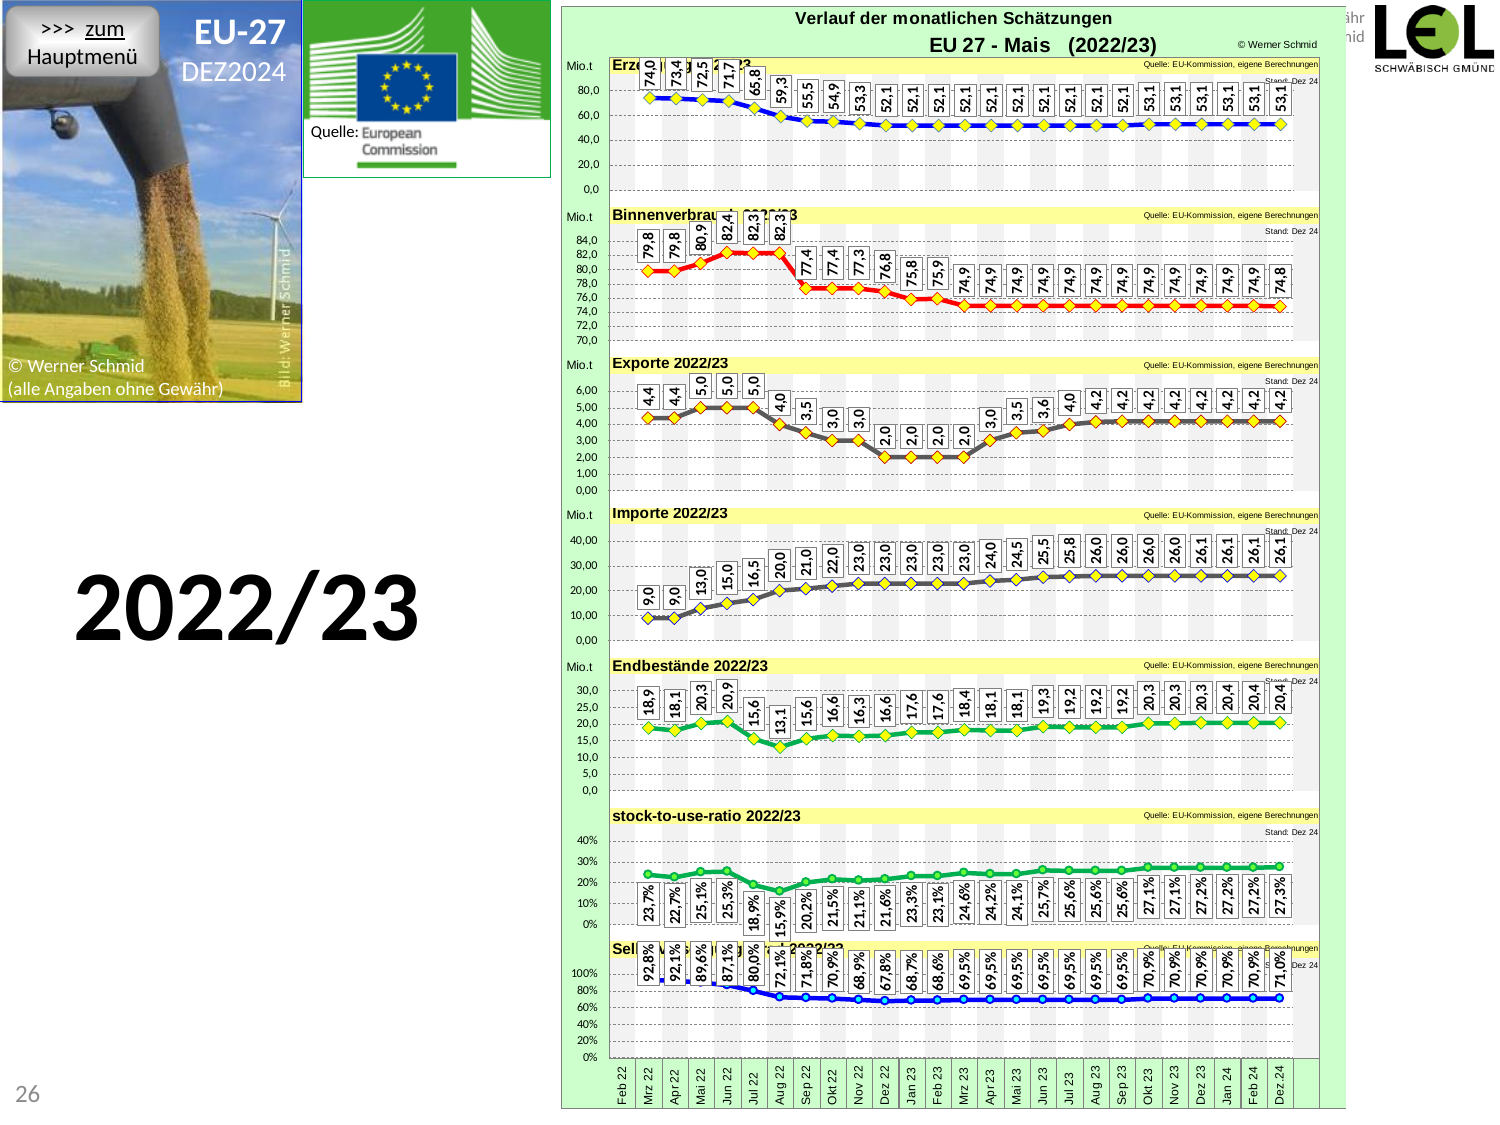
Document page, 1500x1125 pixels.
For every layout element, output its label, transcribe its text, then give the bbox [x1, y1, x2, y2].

picture [304, 1, 550, 177]
picture [1375, 5, 1495, 72]
picture [0, 0, 305, 403]
picture [560, 5, 1347, 1109]
slide_number 26 [0, 1062, 350, 1123]
picture [0, 0, 301, 401]
text_box >>> zum Hauptmenü [3, 3, 162, 79]
text_box 2022/23 [58, 413, 532, 668]
